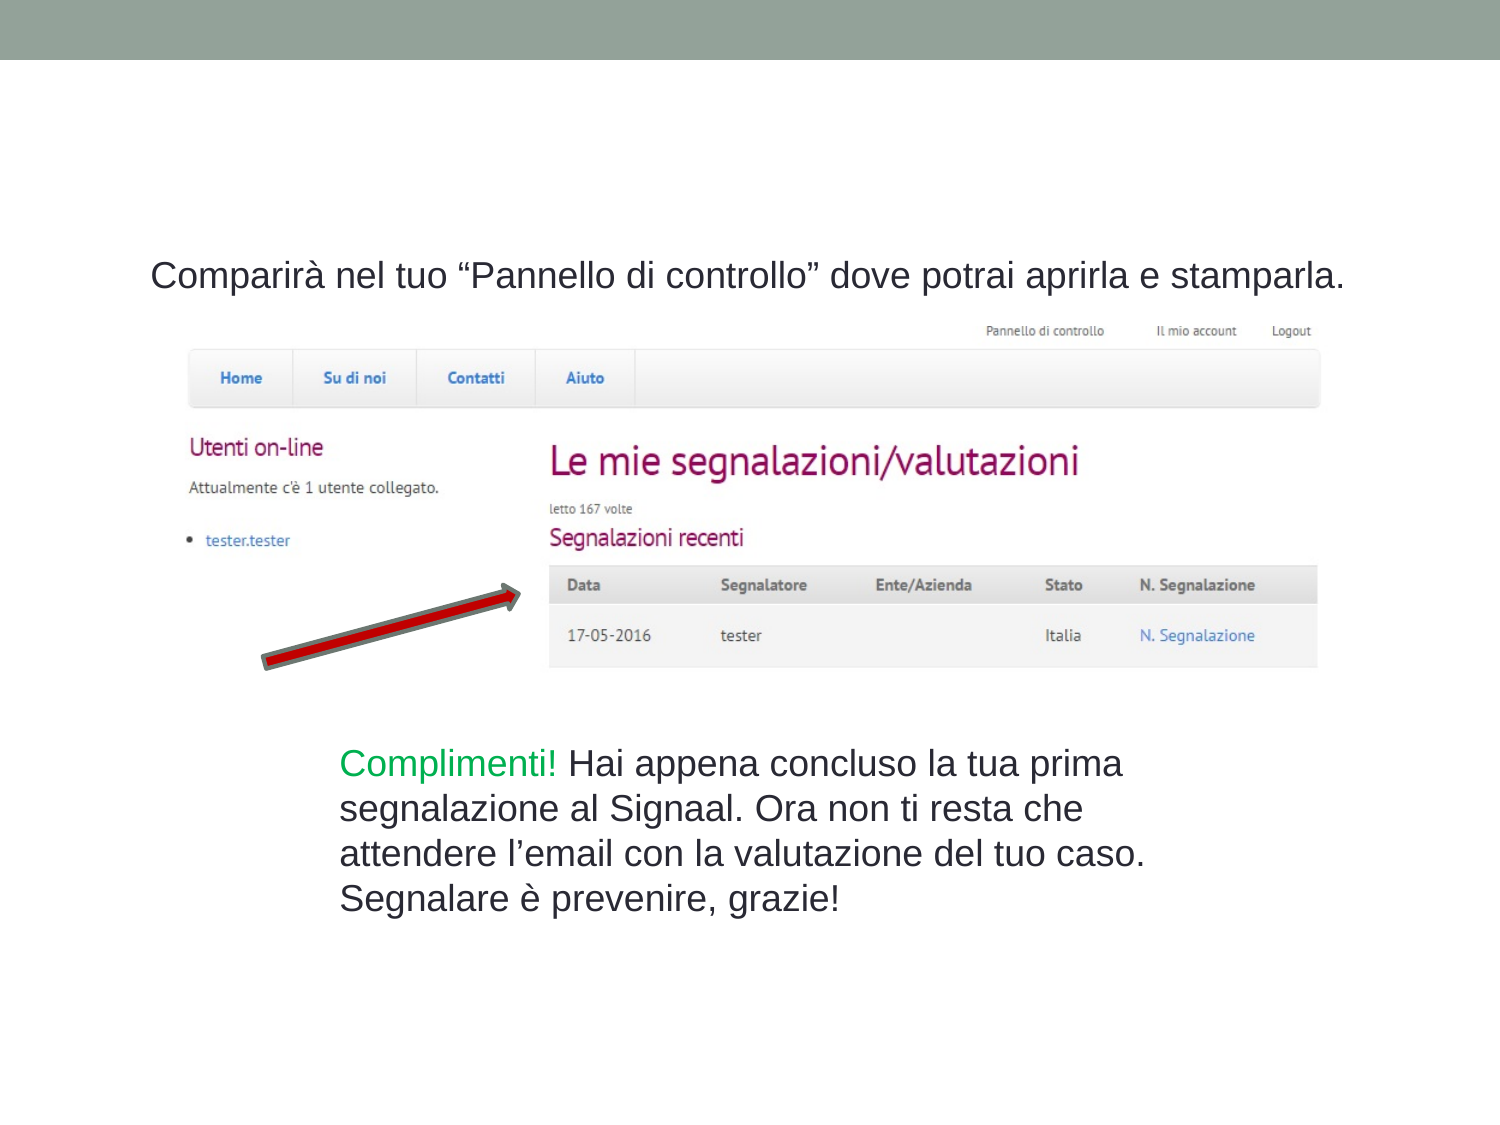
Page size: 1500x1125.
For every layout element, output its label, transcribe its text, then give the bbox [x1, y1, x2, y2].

picture [147, 325, 1345, 699]
text_box Complimenti! Hai appena concluso la tua prima segnalazione al Signaal. Ora non ti resta che attendere l’email con la valutazione del tuo caso. Segnalare è prevenire, grazie! [324, 731, 1211, 927]
text_box Comparirà nel tuo “Pannello di controllo” dove potrai aprirla e stamparla. [135, 243, 1376, 304]
